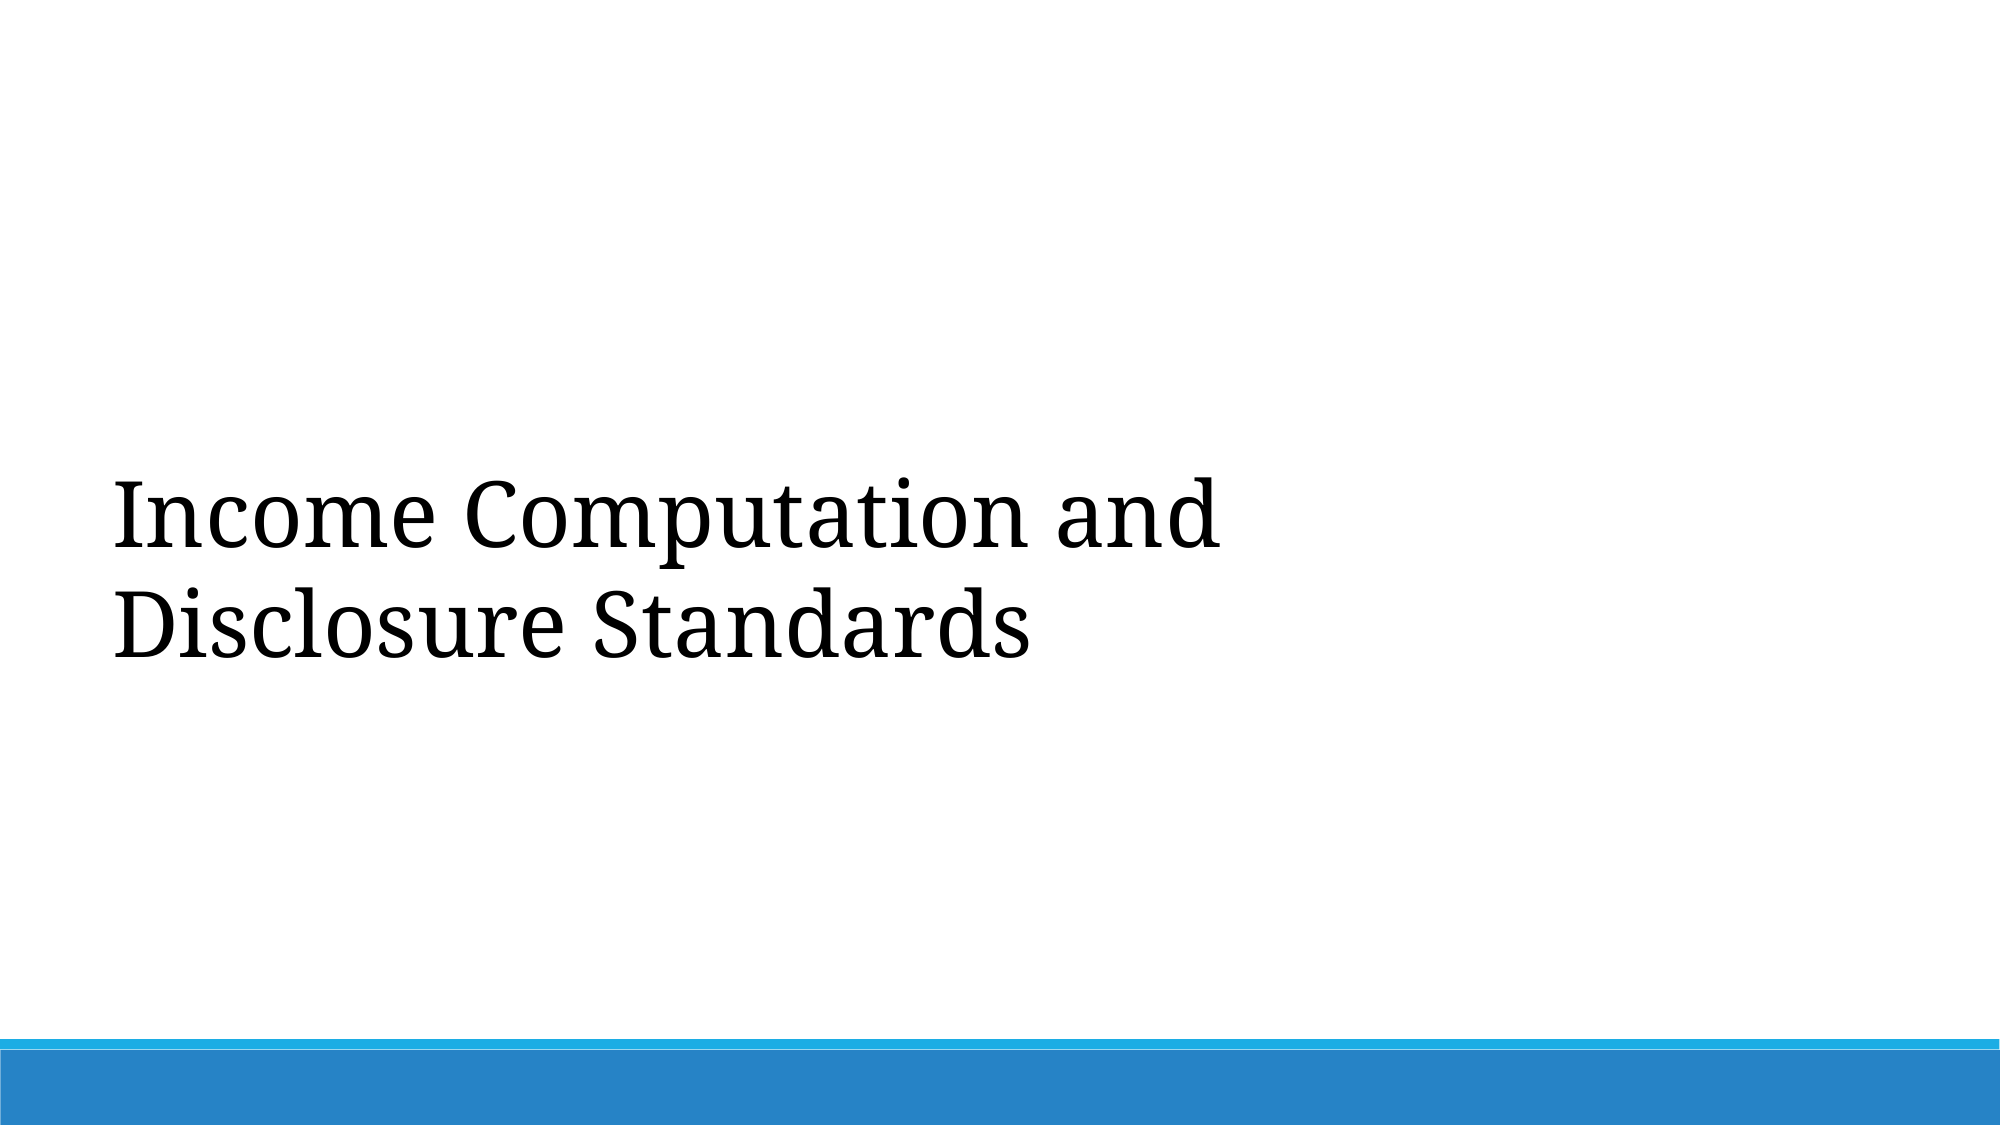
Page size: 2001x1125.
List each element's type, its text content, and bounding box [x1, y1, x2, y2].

text_box Income Computation and Disclosure Standards [97, 448, 1688, 683]
